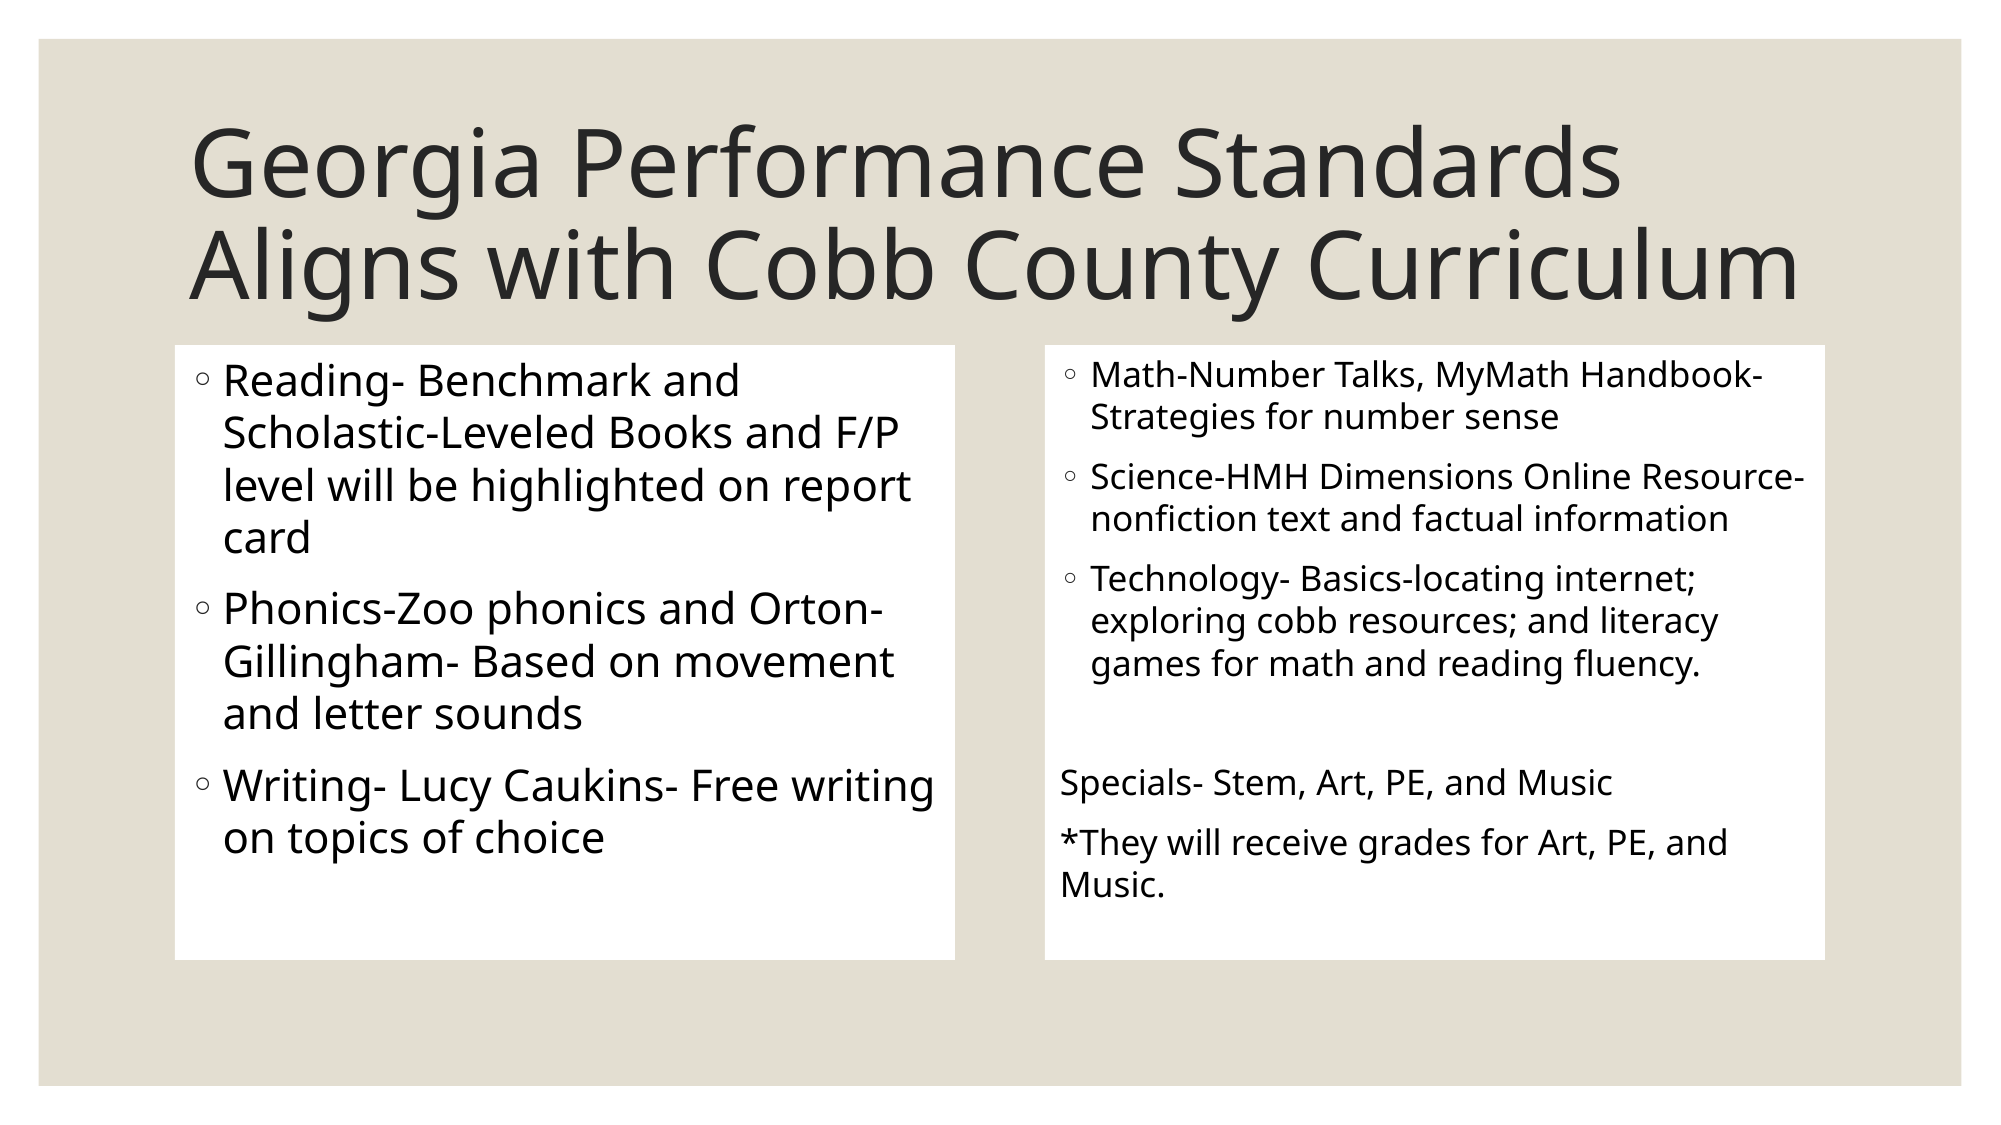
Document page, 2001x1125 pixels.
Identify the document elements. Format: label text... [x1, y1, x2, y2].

list Math-Number Talks, MyMath Handbook- Strategies for number sense Science-HMH Dimensions Online Resource- nonfiction text and factual information Technology- Basics-locating internet; exploring cobb resources; and literacy games for math and reading fluency. Specials- Stem, Art, PE, and Music *They will receive grades for Art, PE, and Music. [1044, 345, 1825, 960]
title Georgia Performance Standards Aligns with Cobb County Curriculum [174, 105, 1825, 331]
list Reading- Benchmark and Scholastic-Leveled Books and F/P level will be highlighted on report card Phonics-Zoo phonics and Orton-Gillingham- Based on movement and letter sounds Writing- Lucy Caukins- Free writing on topics of choice [174, 345, 955, 960]
